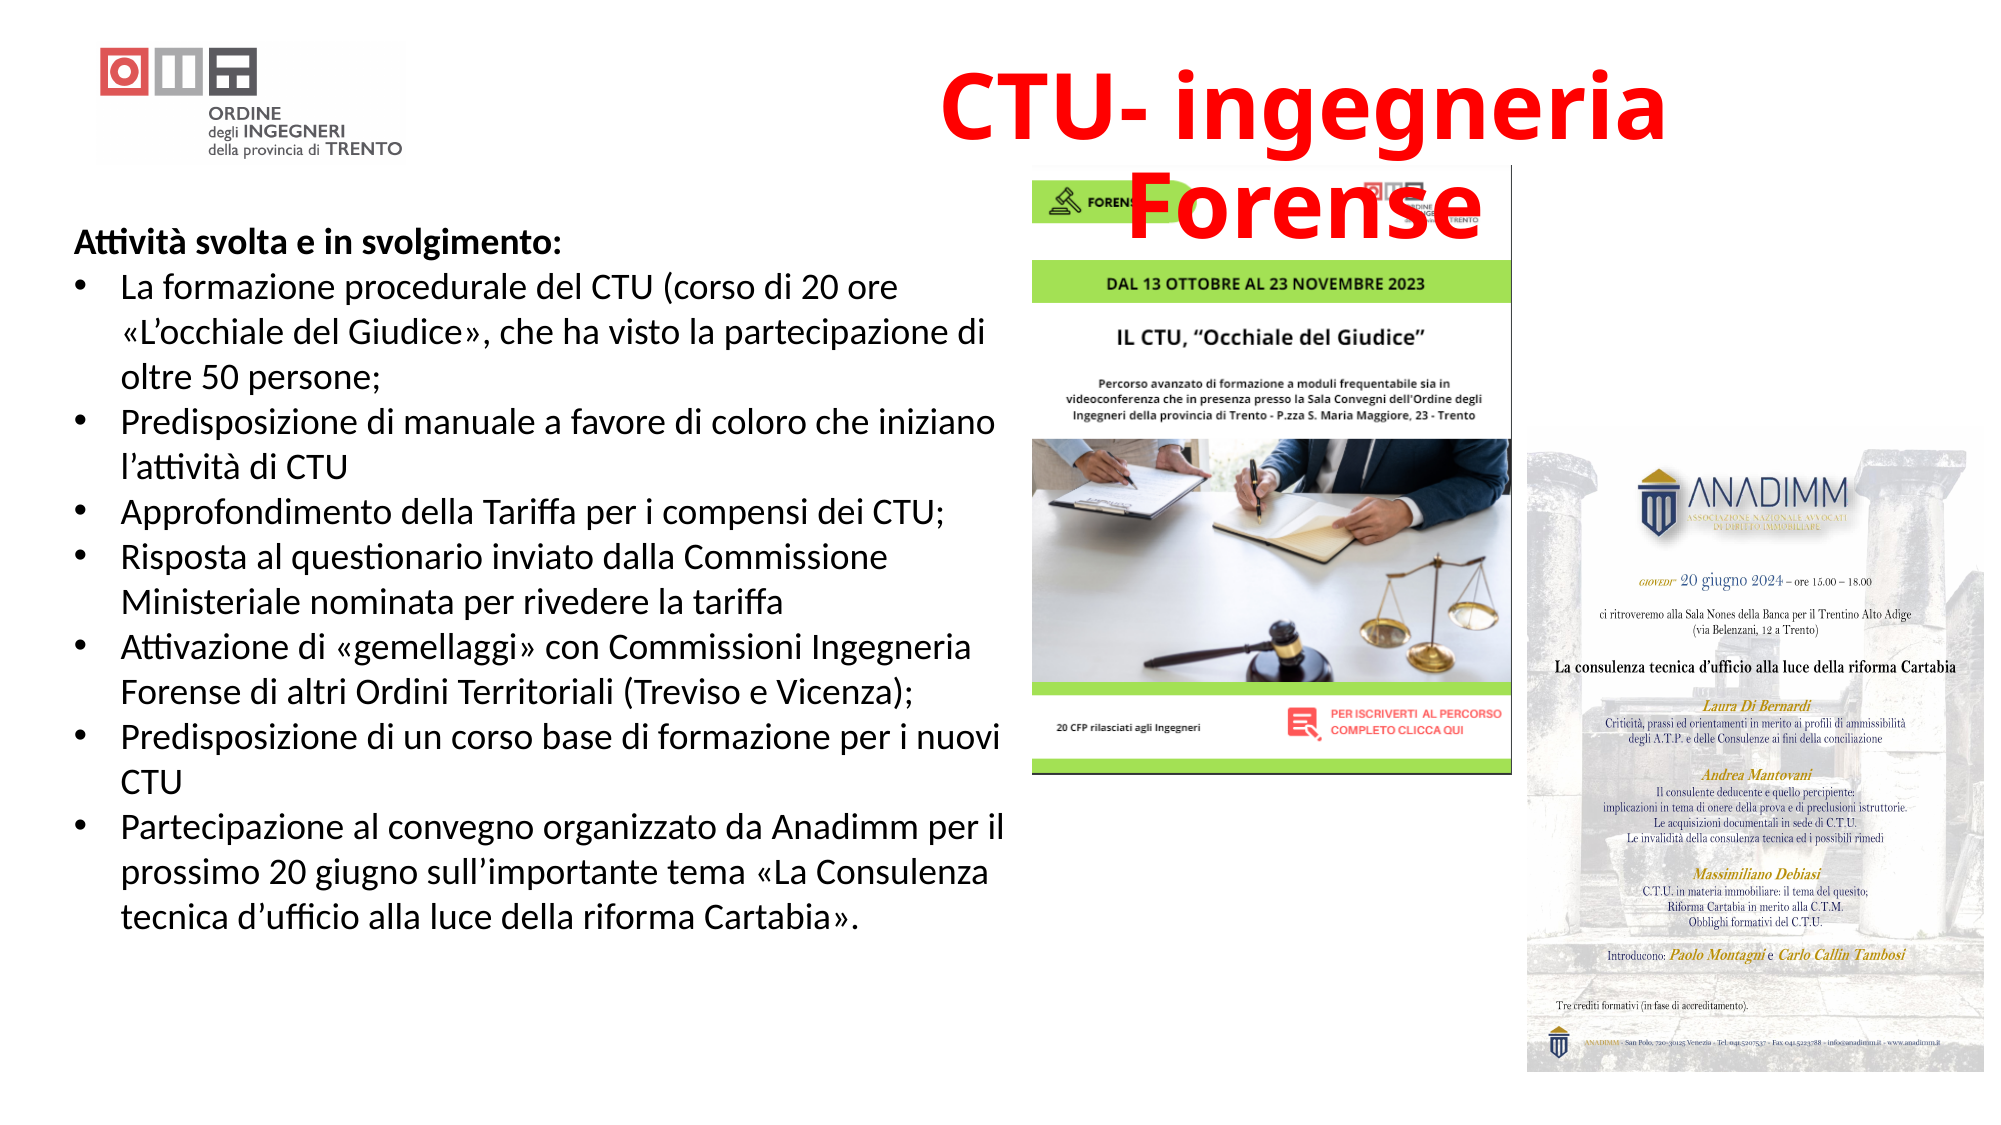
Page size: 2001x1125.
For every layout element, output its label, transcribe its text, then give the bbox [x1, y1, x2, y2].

picture [1032, 165, 1512, 775]
text_box Attività svolta e in svolgimento: La formazione procedurale del CTU (corso di 20 ore «L’occhiale del Giudice», che ha visto la partecipazione di oltre 50 persone; Predisposizione di manuale a favore di coloro che iniziano l’attività di CTU Approfondimento della Tariffa per i compensi dei CTU; Risposta al questionario inviato dalla Commissione Ministeriale nominata per rivedere la tariffa Attivazione di «gemellaggi» con Commissioni Ingegneria Forense di altri Ordini Territoriali (Treviso e Vicenza); Predisposizione di un corso base di formazione per i nuovi CTU Partecipazione al convegno organizzato da Anadimm per il prossimo 20 giugno sull’importante tema «La Consulenza tecnica d’ufficio alla luce della riforma Cartabia». [58, 209, 1059, 944]
text_box CTU- ingegneria Forense [791, 52, 1818, 266]
picture [1527, 426, 1984, 1073]
picture [96, 41, 406, 166]
